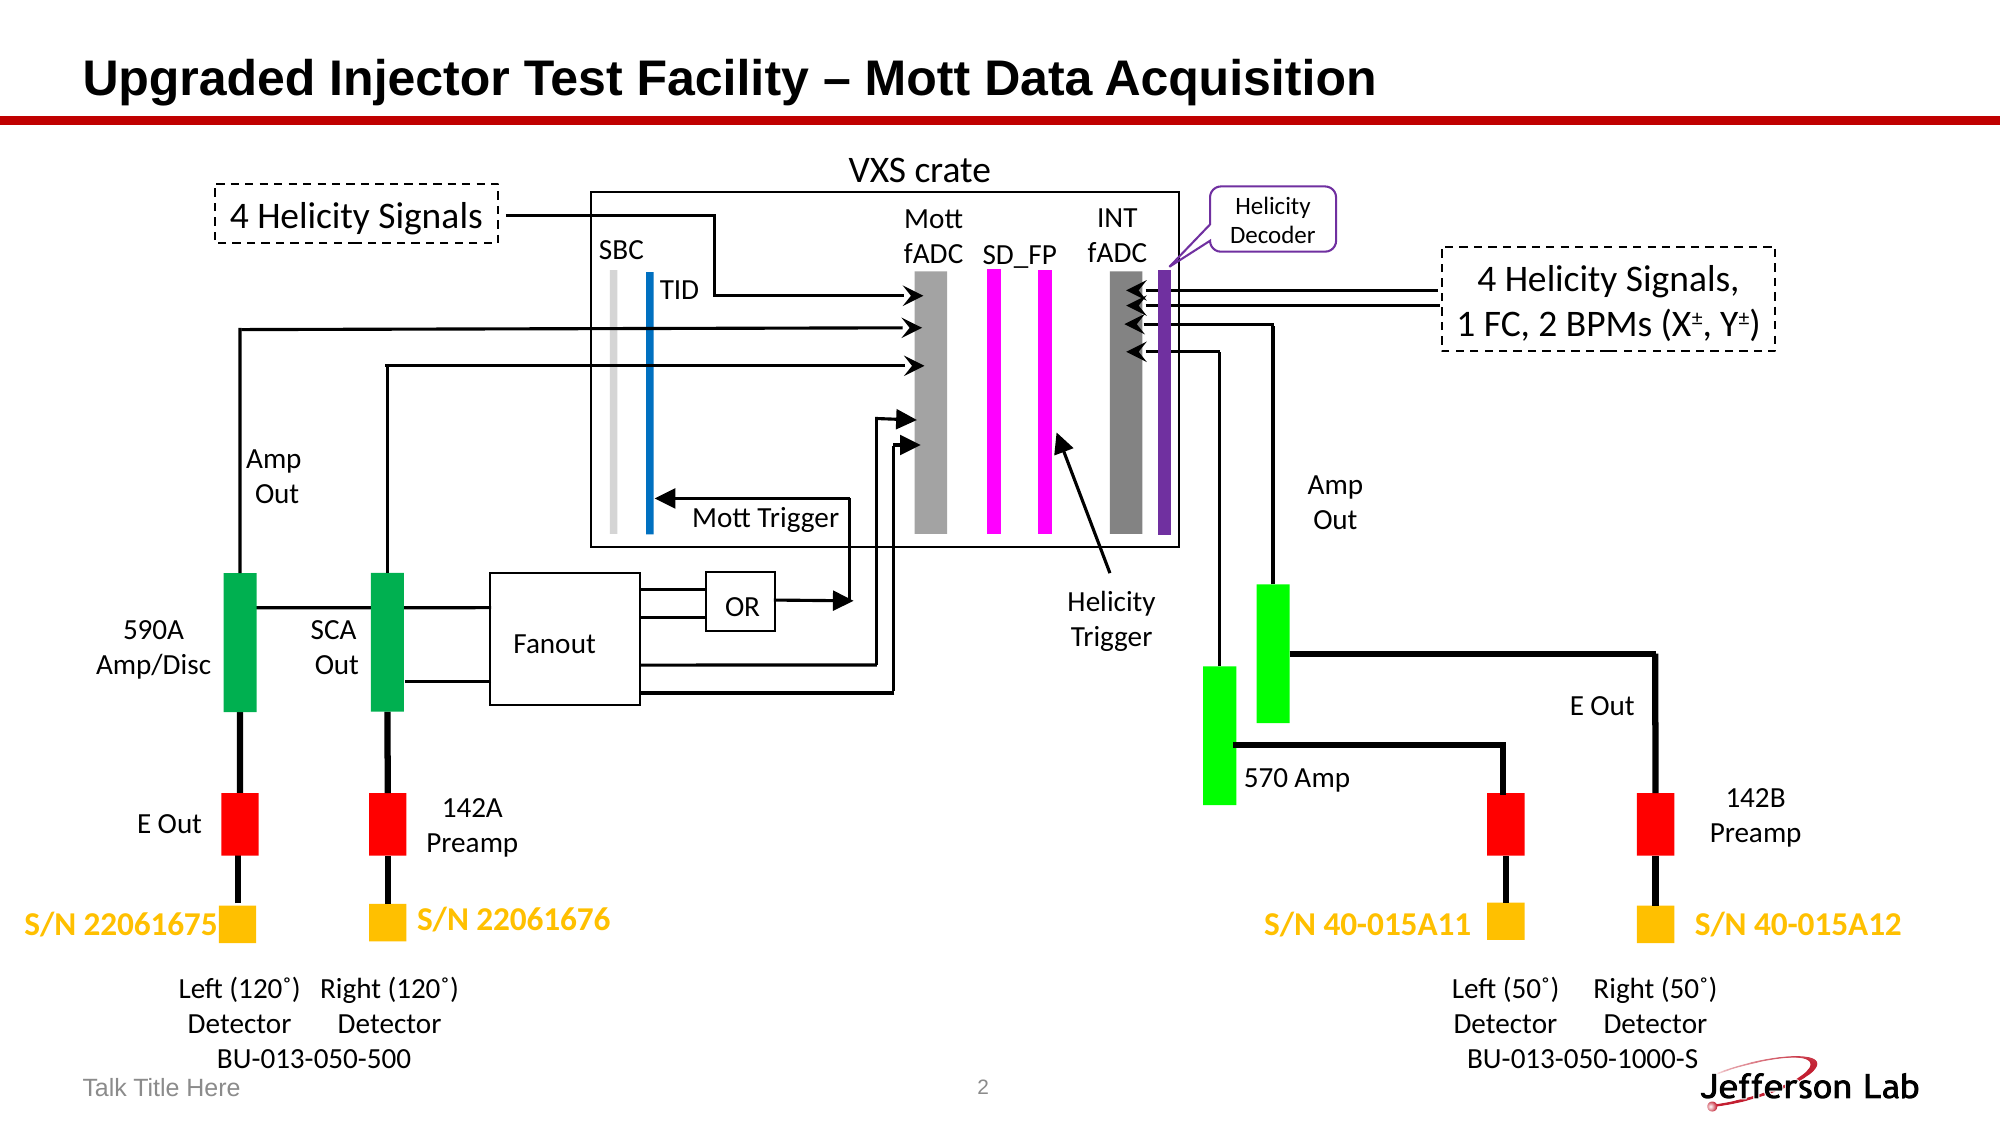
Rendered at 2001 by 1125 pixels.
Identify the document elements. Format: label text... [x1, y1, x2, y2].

slide_number 2 [924, 1083, 1042, 1111]
picture [1698, 1047, 1933, 1124]
title Upgraded Injector Test Facility – Mott Data Acquisition [67, 39, 1919, 120]
footer Talk Title Here [67, 1060, 925, 1112]
text_box S/N 22061675 [9, 894, 80, 950]
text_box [80, 137, 1818, 1083]
text_box S/N 40-015A12 [1818, 894, 1917, 950]
